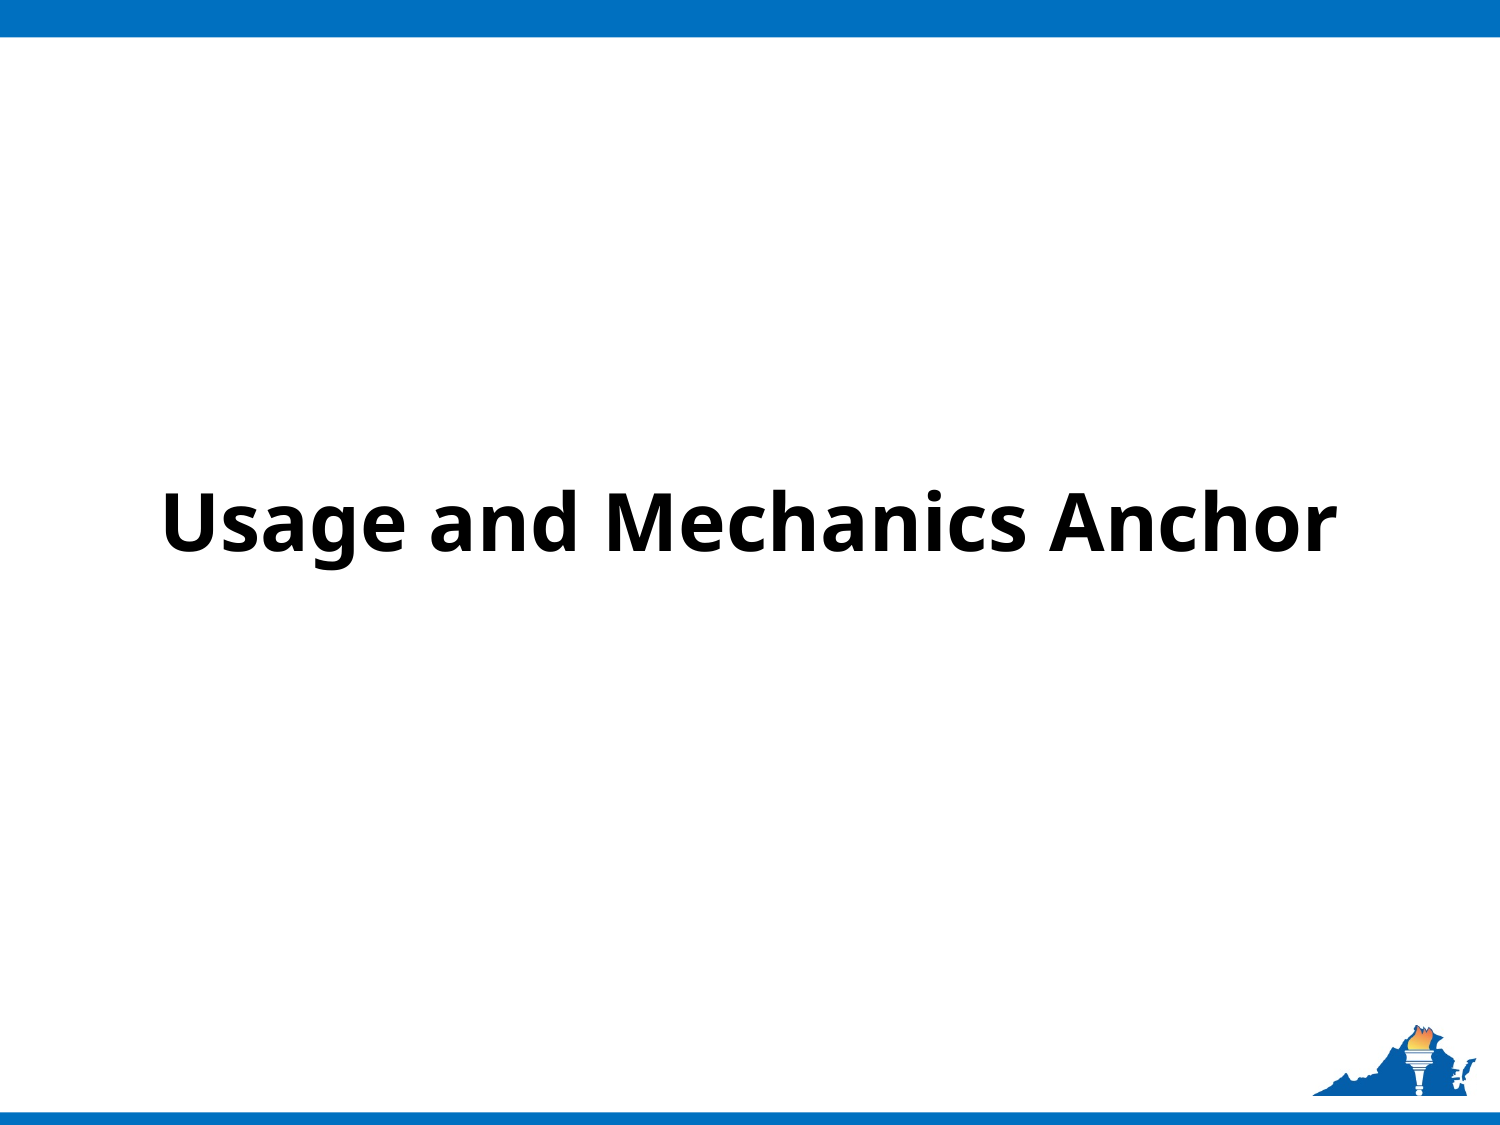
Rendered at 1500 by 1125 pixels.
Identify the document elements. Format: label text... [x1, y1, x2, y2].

picture [1312, 1025, 1477, 1096]
title Usage and Mechanics Anchor [75, 425, 1425, 613]
